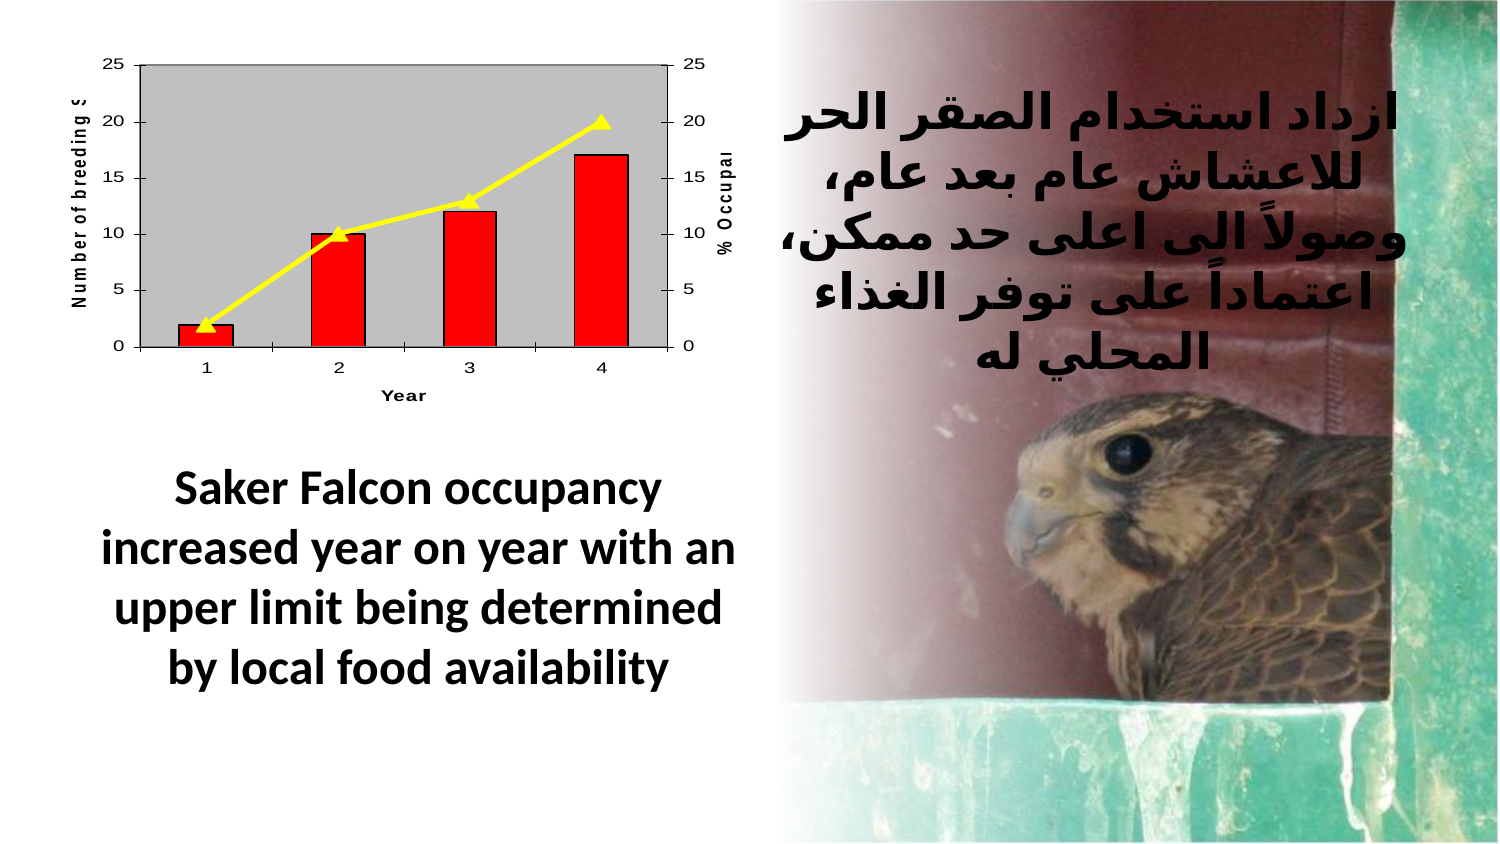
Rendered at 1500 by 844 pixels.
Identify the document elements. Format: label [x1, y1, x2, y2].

picture [1138, 0, 1500, 844]
text_box [0, 0, 1138, 844]
